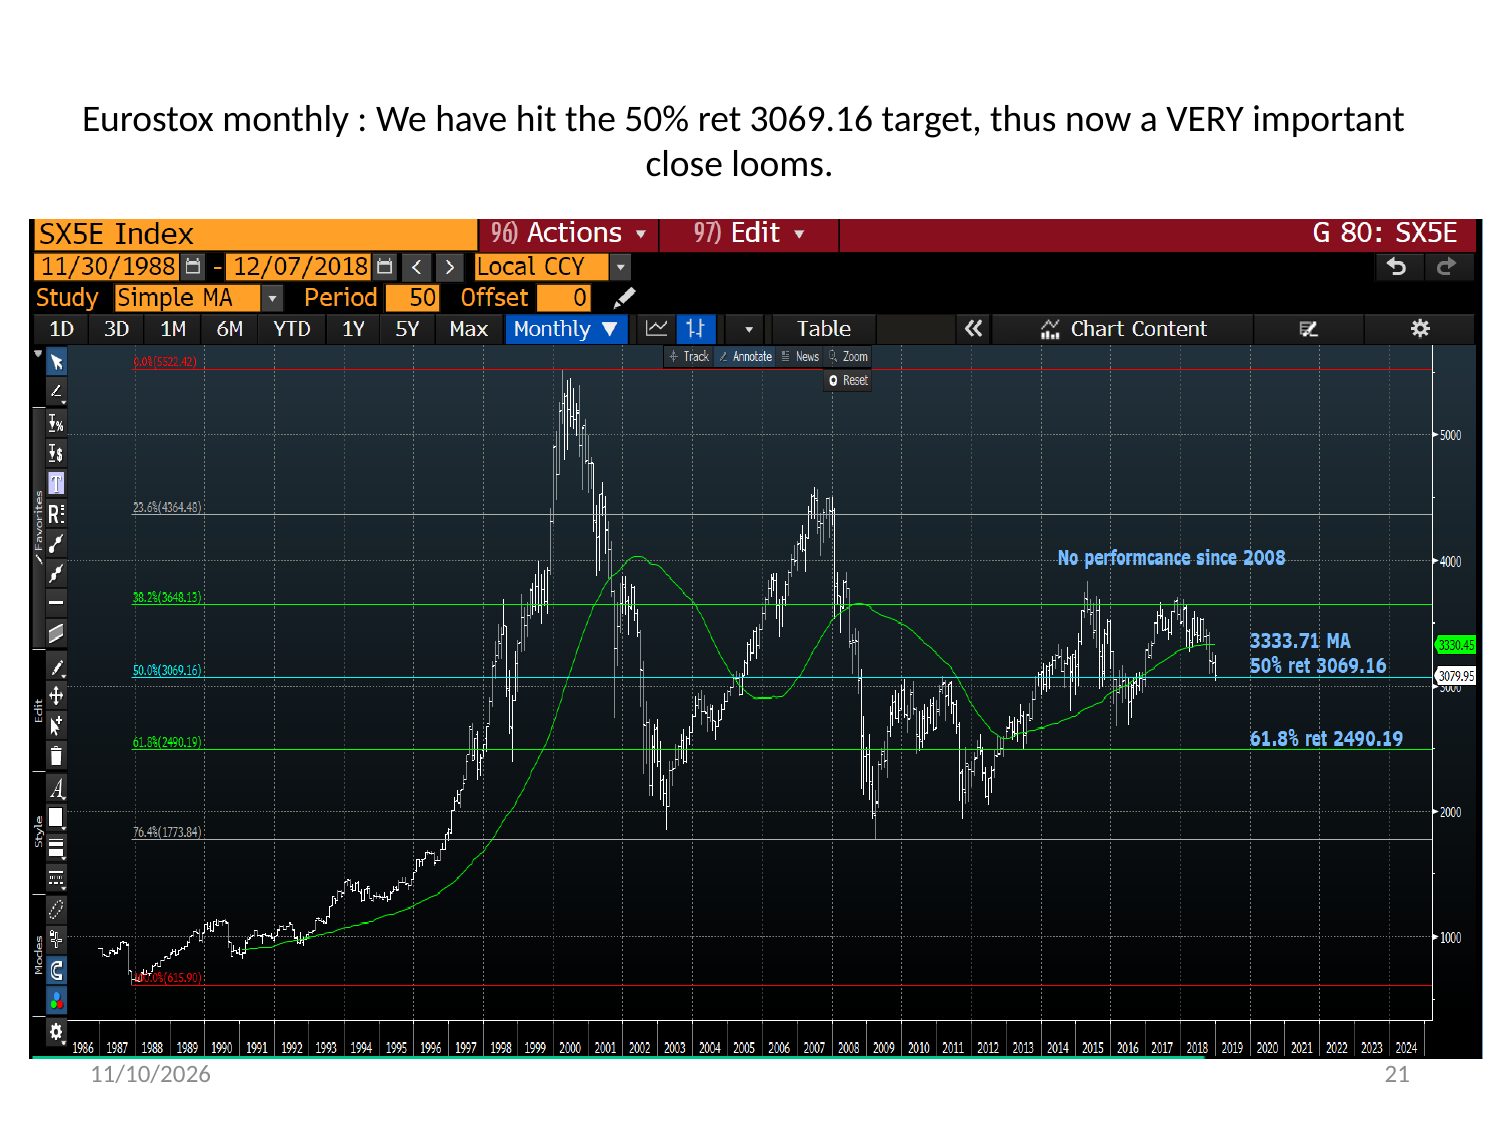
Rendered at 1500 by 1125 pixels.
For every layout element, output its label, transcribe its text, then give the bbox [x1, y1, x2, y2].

title Eurostox monthly : We have hit the 50% ret 3069.16 target, thus now a VERY important close looms. [29, 45, 1459, 219]
slide_number 21 [1074, 1066, 1425, 1103]
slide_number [75, 1066, 425, 1103]
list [29, 219, 1483, 1059]
